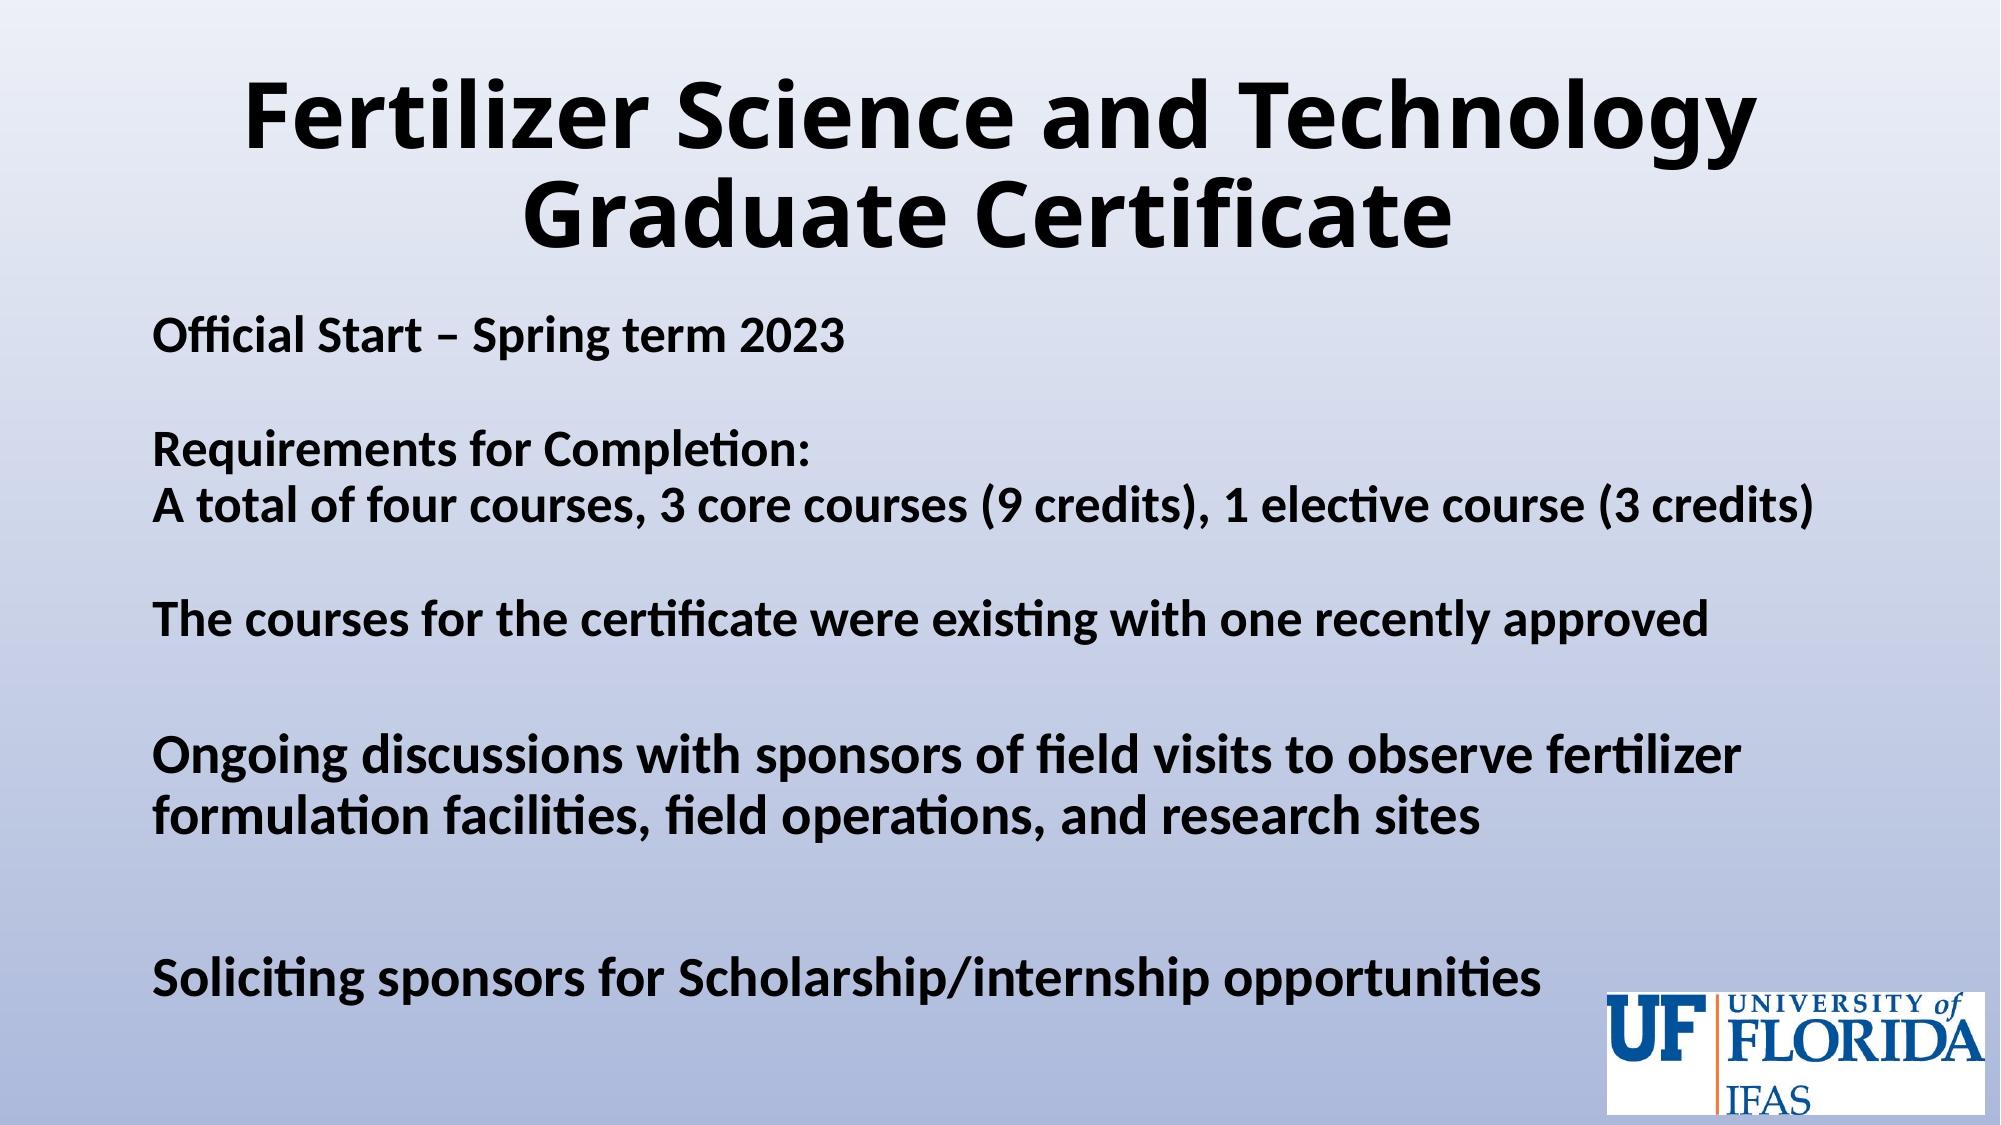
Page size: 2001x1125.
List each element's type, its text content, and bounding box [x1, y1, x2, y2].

list Official Start – Spring term 2023 Requirements for Completion: A total of four courses, 3 core courses (9 credits), 1 elective course (3 credits) The courses for the certificate were existing with one recently approved Ongoing discussions with sponsors of field visits to observe fertilizer formulation facilities, field operations, and research sites Soliciting sponsors for Scholarship/internship opportunities [137, 299, 1863, 1030]
picture [1607, 992, 1985, 1115]
title Fertilizer Science and Technology Graduate Certificate [137, 59, 1863, 278]
